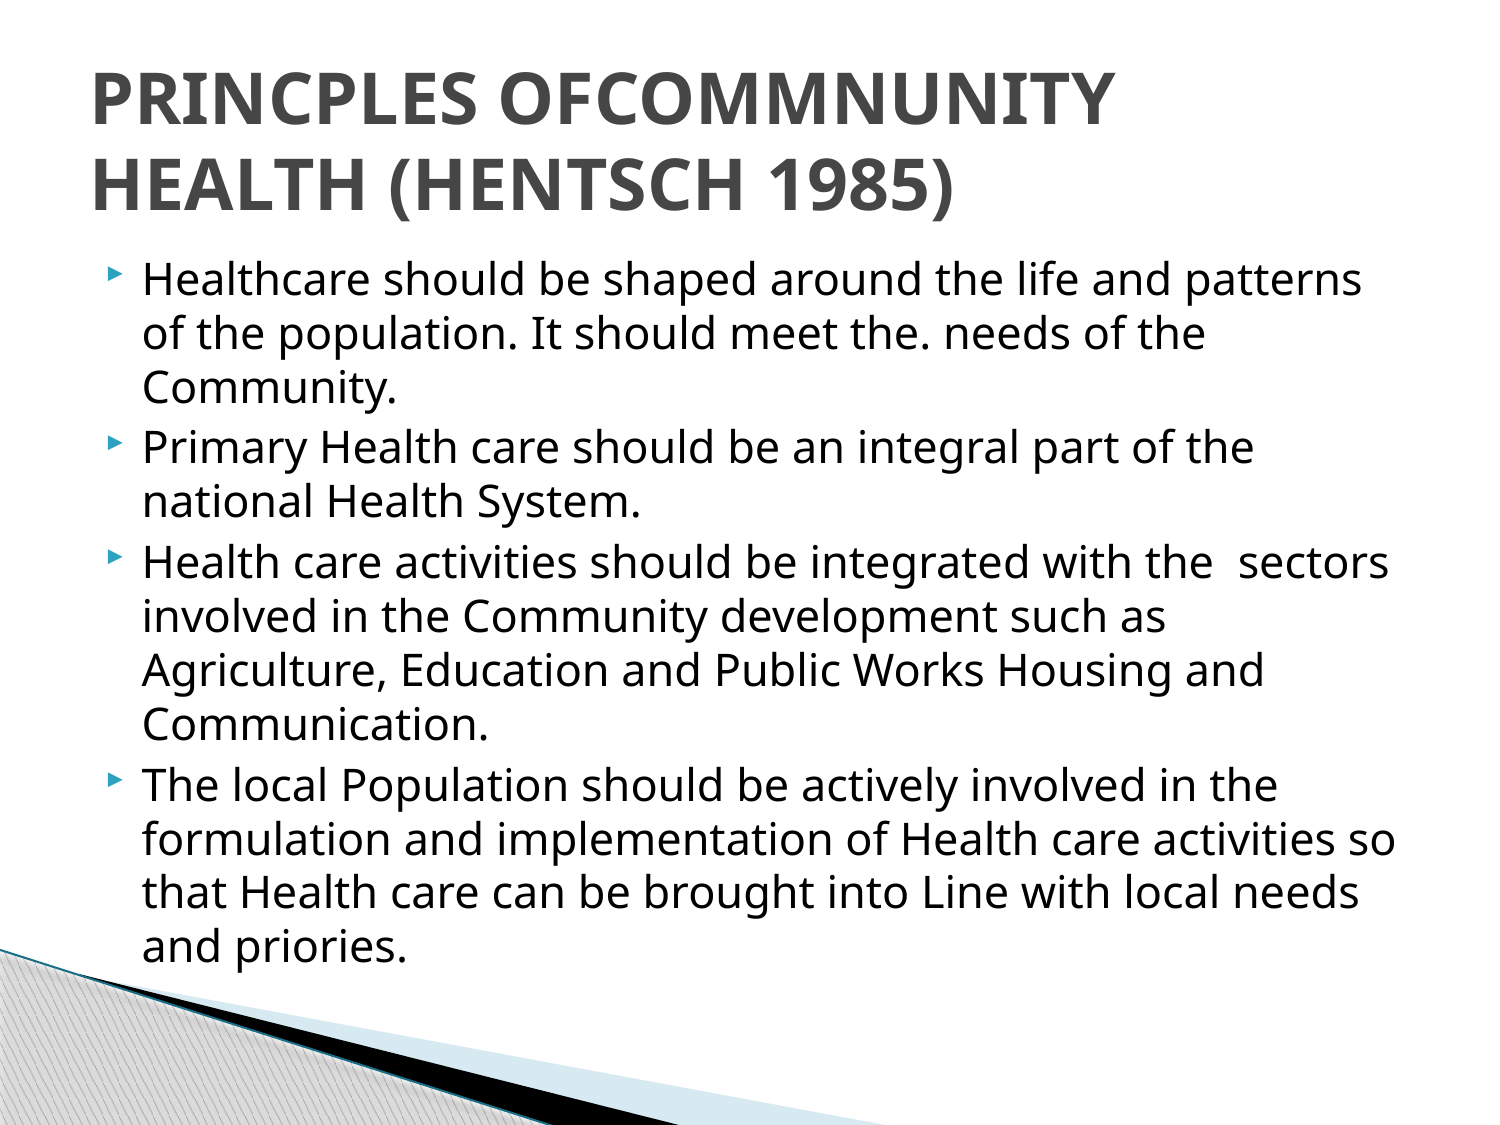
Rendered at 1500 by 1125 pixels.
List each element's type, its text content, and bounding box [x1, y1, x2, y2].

list Healthcare should be shaped around the life and patterns of the population. It should meet the. needs of the Community. Primary Health care should be an integral part of the national Health System. Health care activities should be integrated with the sectors involved in the Community development such as Agriculture, Education and Public Works Housing and Communication. The local Population should be actively involved in the formulation and implementation of Health care activities so that Health care can be brought into Line with local needs and priories. [75, 243, 1425, 986]
title PRINCPLES OFCOMMNUNITY HEALTH (HENTSCH 1985) [75, 45, 1425, 233]
